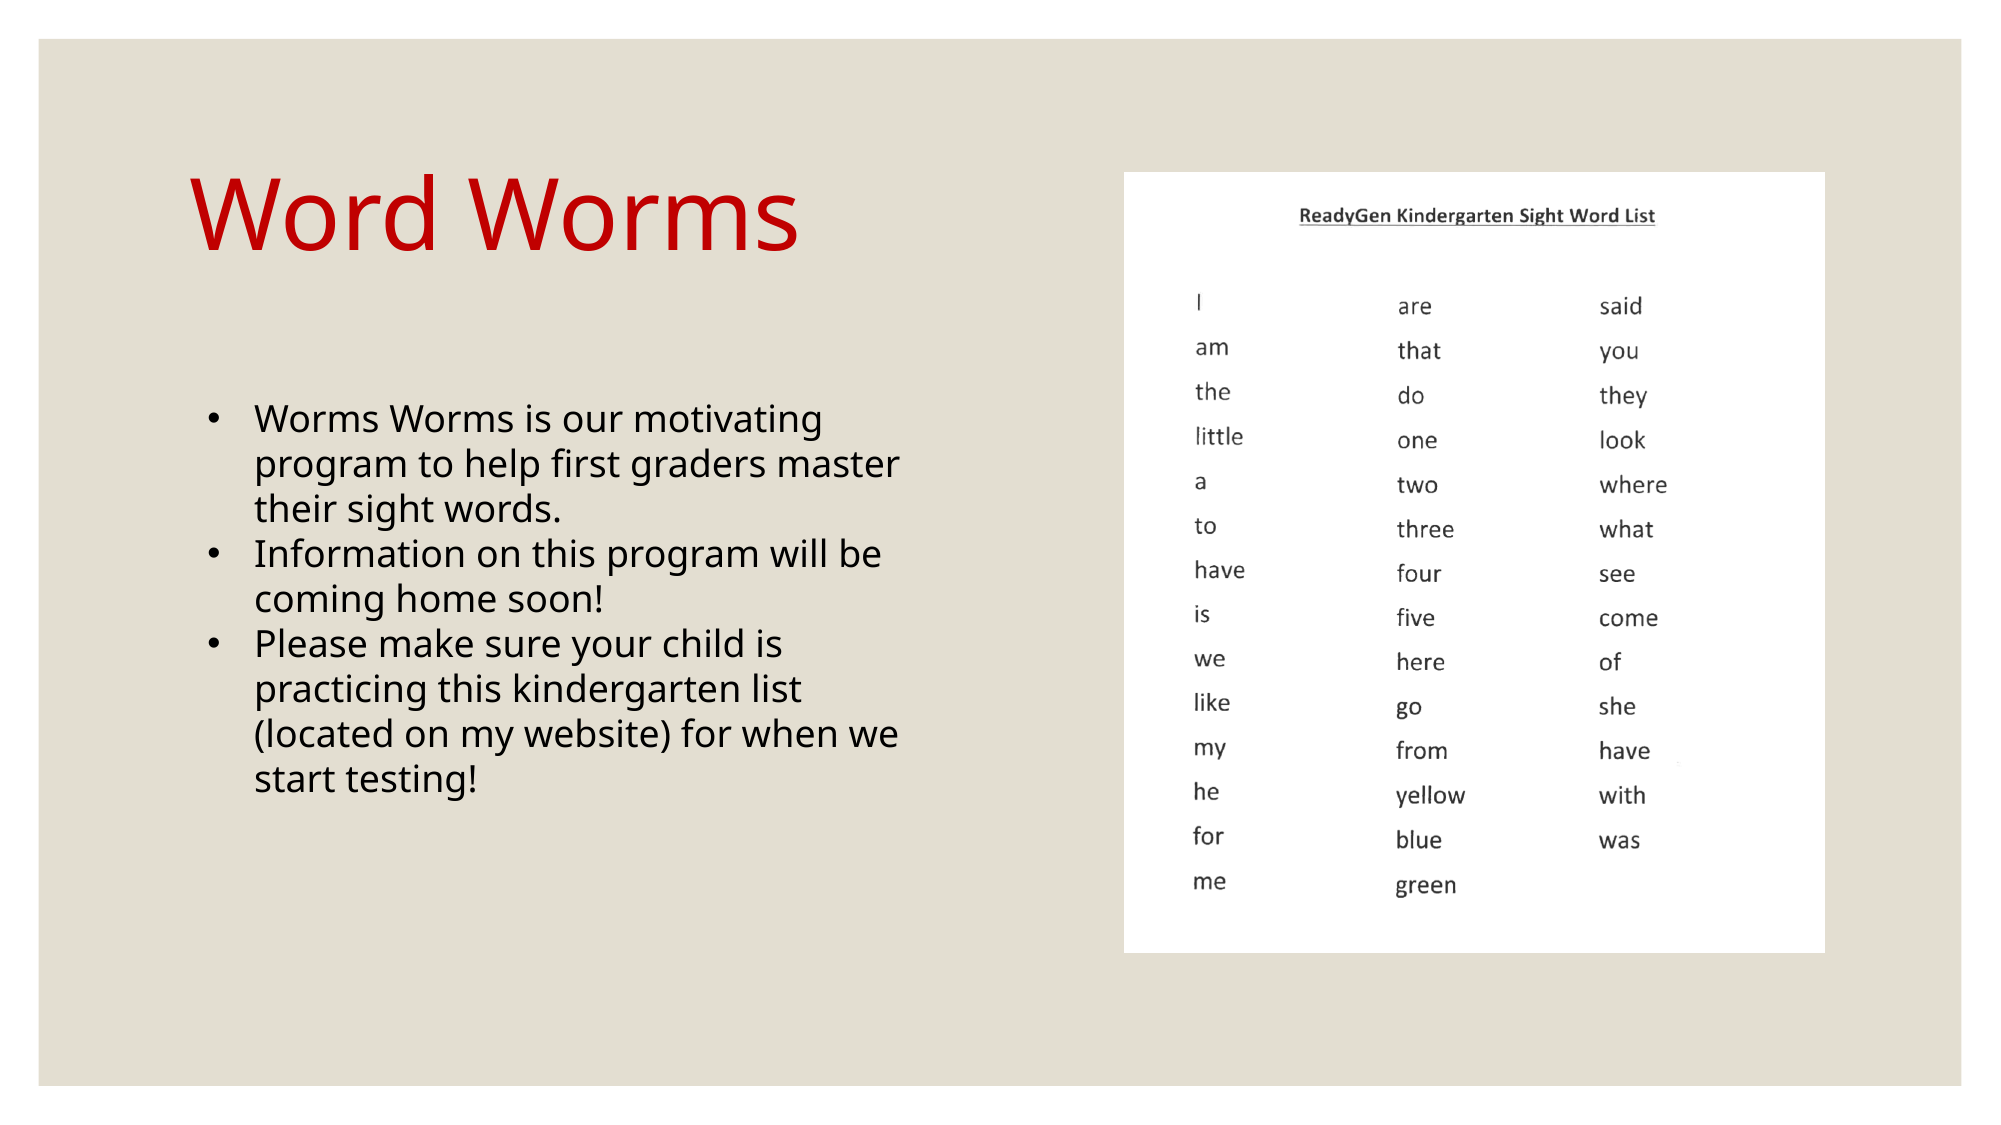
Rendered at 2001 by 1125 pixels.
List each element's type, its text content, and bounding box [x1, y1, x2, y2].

title Word Worms [174, 105, 1825, 331]
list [1124, 172, 1825, 953]
text_box Worms Worms is our motivating program to help first graders master their sight words. Information on this program will be coming home soon! Please make sure your child is practicing this kindergarten list (located on my website) for when we start testing! [192, 387, 956, 807]
